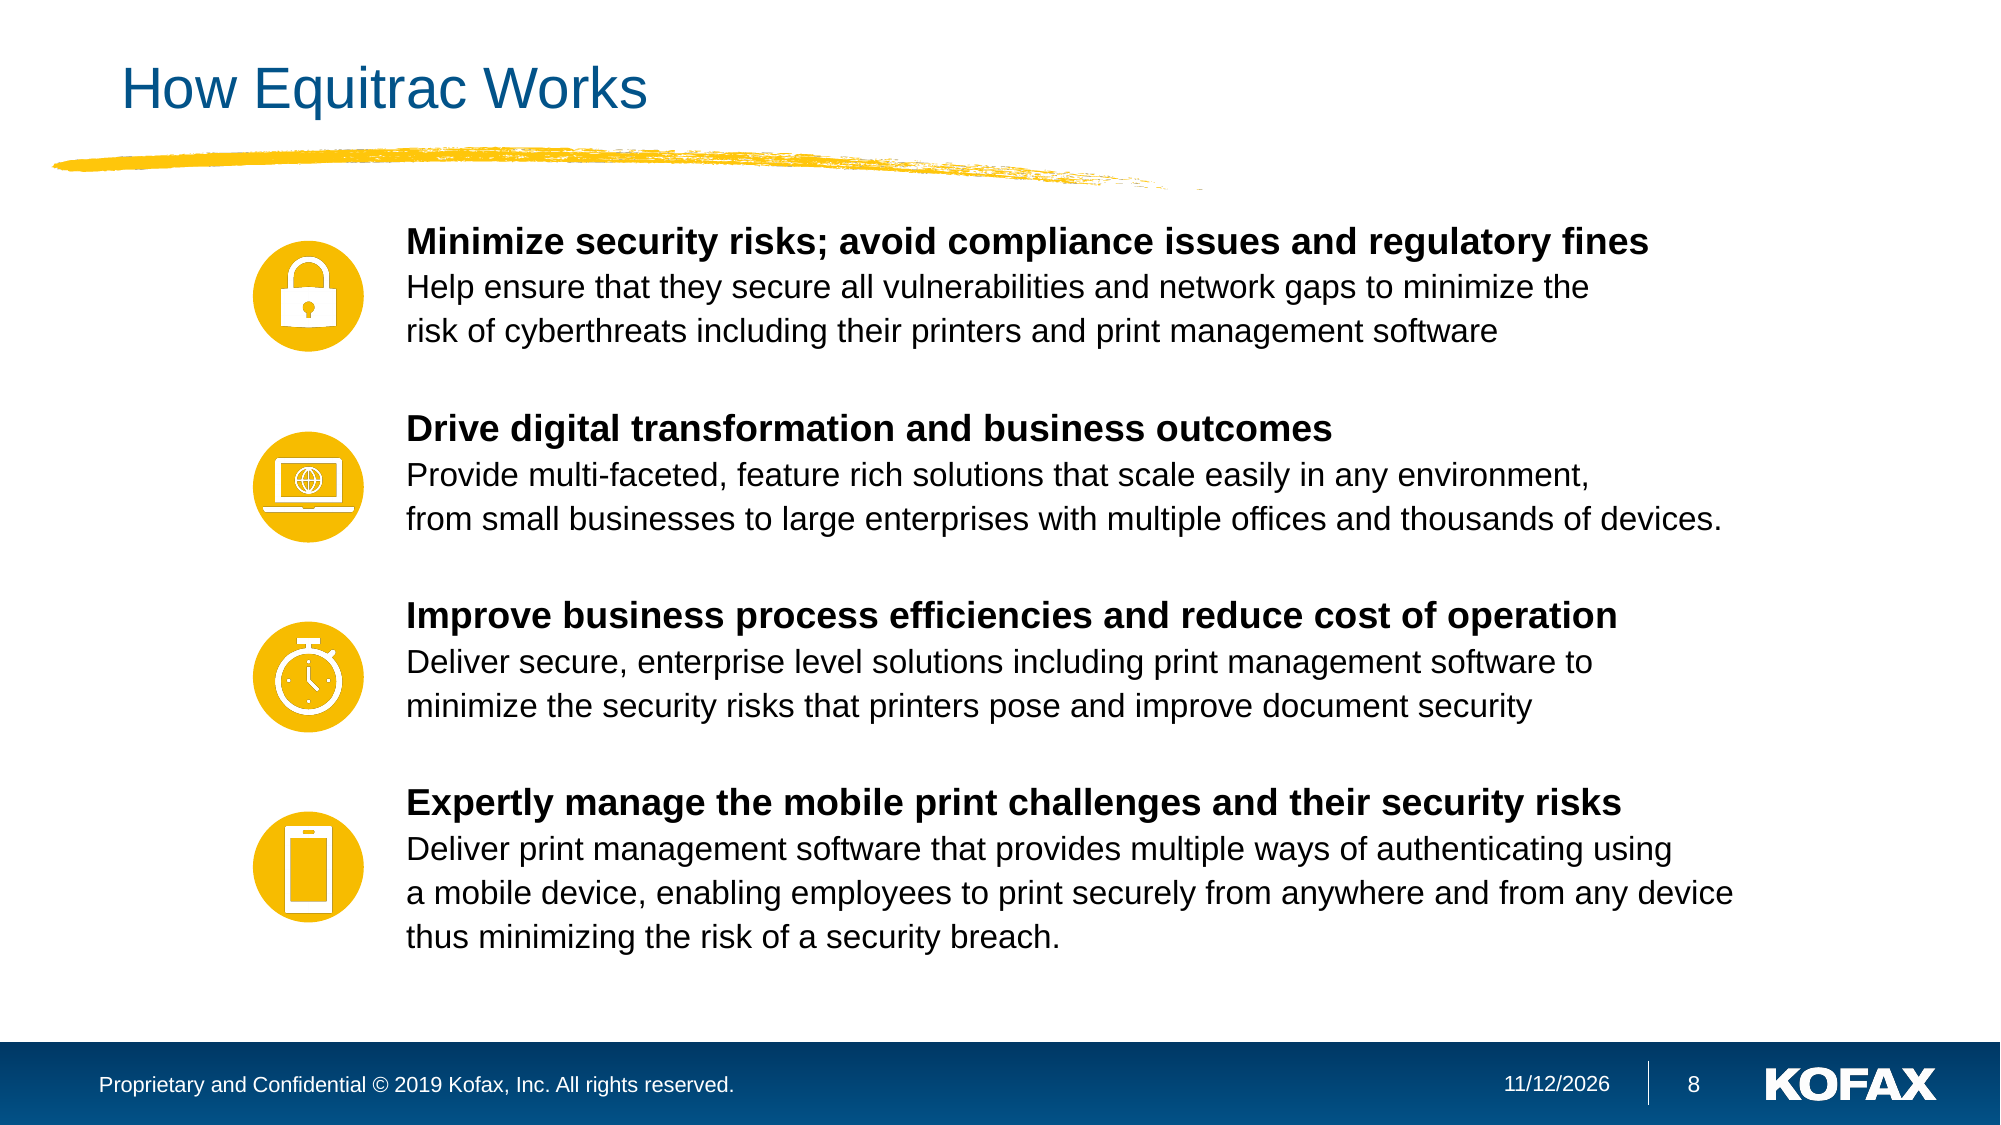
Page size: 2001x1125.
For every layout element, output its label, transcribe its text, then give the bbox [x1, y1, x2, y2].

picture [51, 146, 1203, 190]
picture [1766, 1067, 1937, 1101]
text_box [252, 431, 364, 543]
text_box Minimize security risks; avoid compliance issues and regulatory fines Help ensure that they secure all vulnerabilities and network gaps to minimize the risk of cyberthreats including their printers and print management software Drive digital transformation and business outcomes Provide multi-faceted, feature rich solutions that scale easily in any environment, from small businesses to large enterprises with multiple offices and thousands of devices. Improve business process efficiencies and reduce cost of operation Deliver secure, enterprise level solutions including print management software to minimize the security risks that printers pose and improve document security Expertly manage the mobile print challenges and their security risks Deliver print management software that provides multiple ways of authenticating using a mobile device, enabling employees to print securely from anywhere and from any device thus minimizing the risk of a security breach. [391, 204, 1935, 1041]
title How Equitrac Works [105, 22, 1895, 162]
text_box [252, 811, 364, 923]
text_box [252, 621, 364, 733]
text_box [252, 240, 364, 352]
